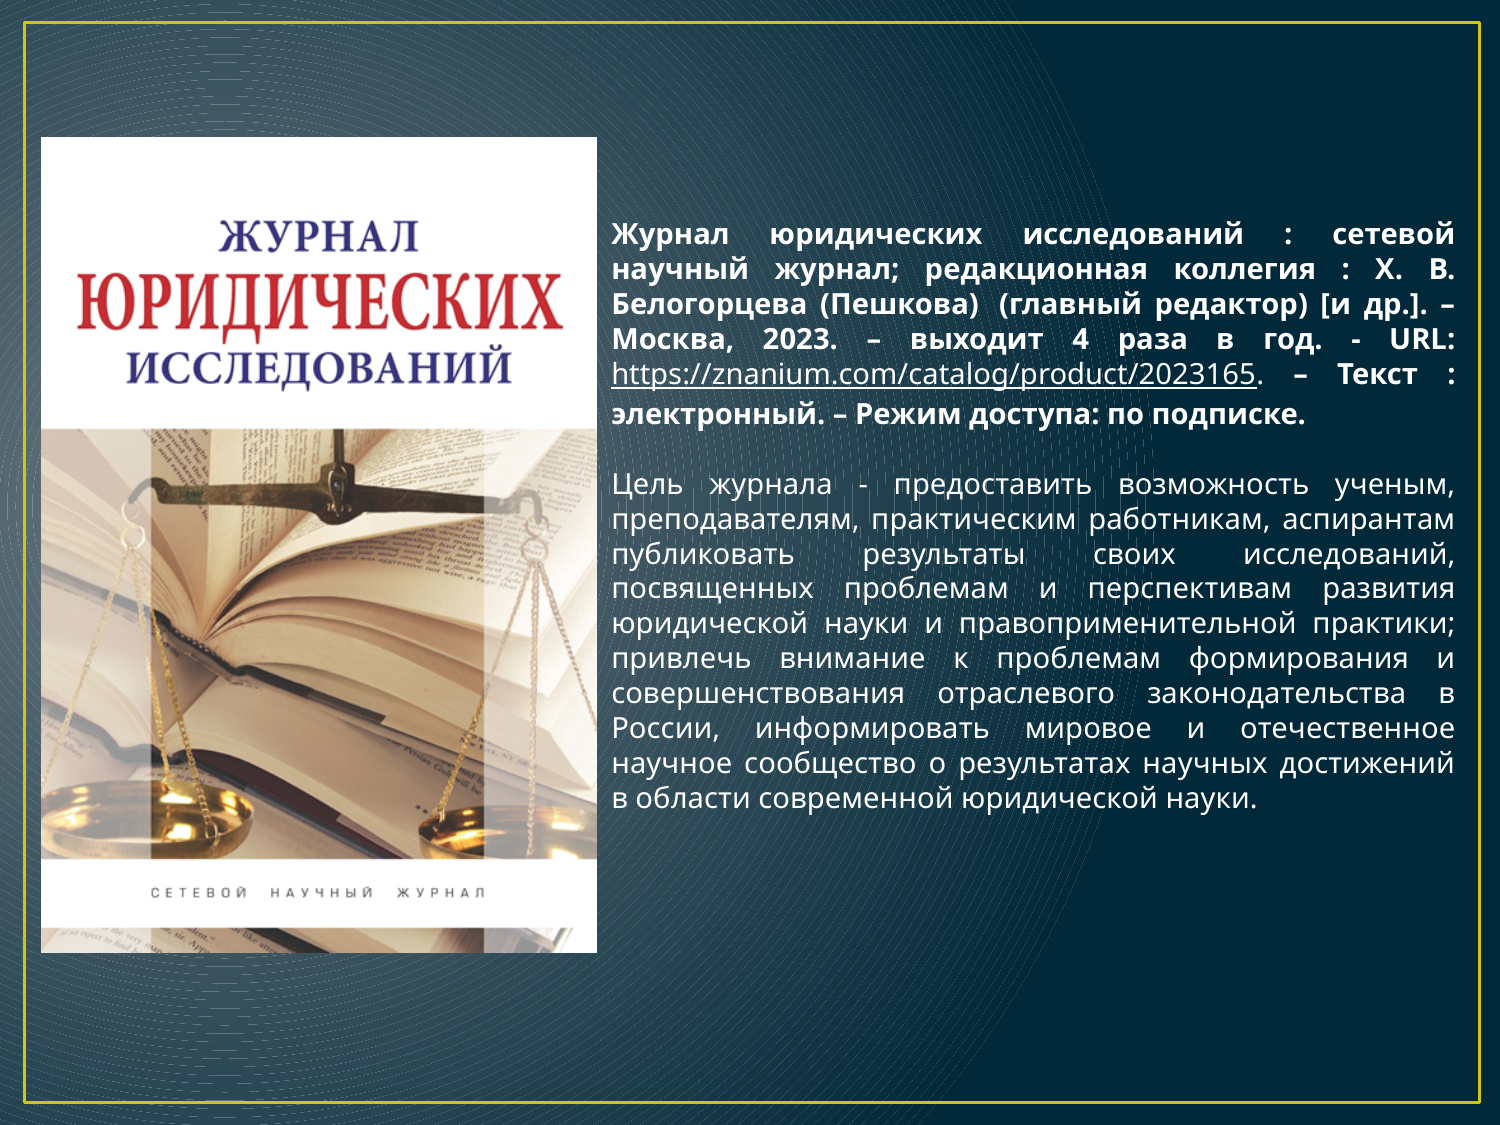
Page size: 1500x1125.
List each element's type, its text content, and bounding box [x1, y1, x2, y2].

picture [41, 136, 597, 953]
text_box Журнал юридических исследований : сетевой научный журнал; редакционная коллегия : Х. В. Белогорцева (Пешкова) (главный редактор) [и др.]. – Москва, 2023. – выходит 4 раза в год. - URL: https://znanium.com/catalog/product/2023165. – Текст : электронный. – Режим доступа: по подписке. Цель журнала - предоставить возможность ученым, преподавателям, практическим работникам, аспирантам публиковать результаты своих исследований, посвященных проблемам и перспективам развития юридической науки и правоприменительной практики; привлечь внимание к проблемам формирования и совершенствования отраслевого законодательства в России, информировать мировое и отечественное научное сообщество о результатах научных достижений в области современной юридической науки. [603, 208, 1471, 822]
